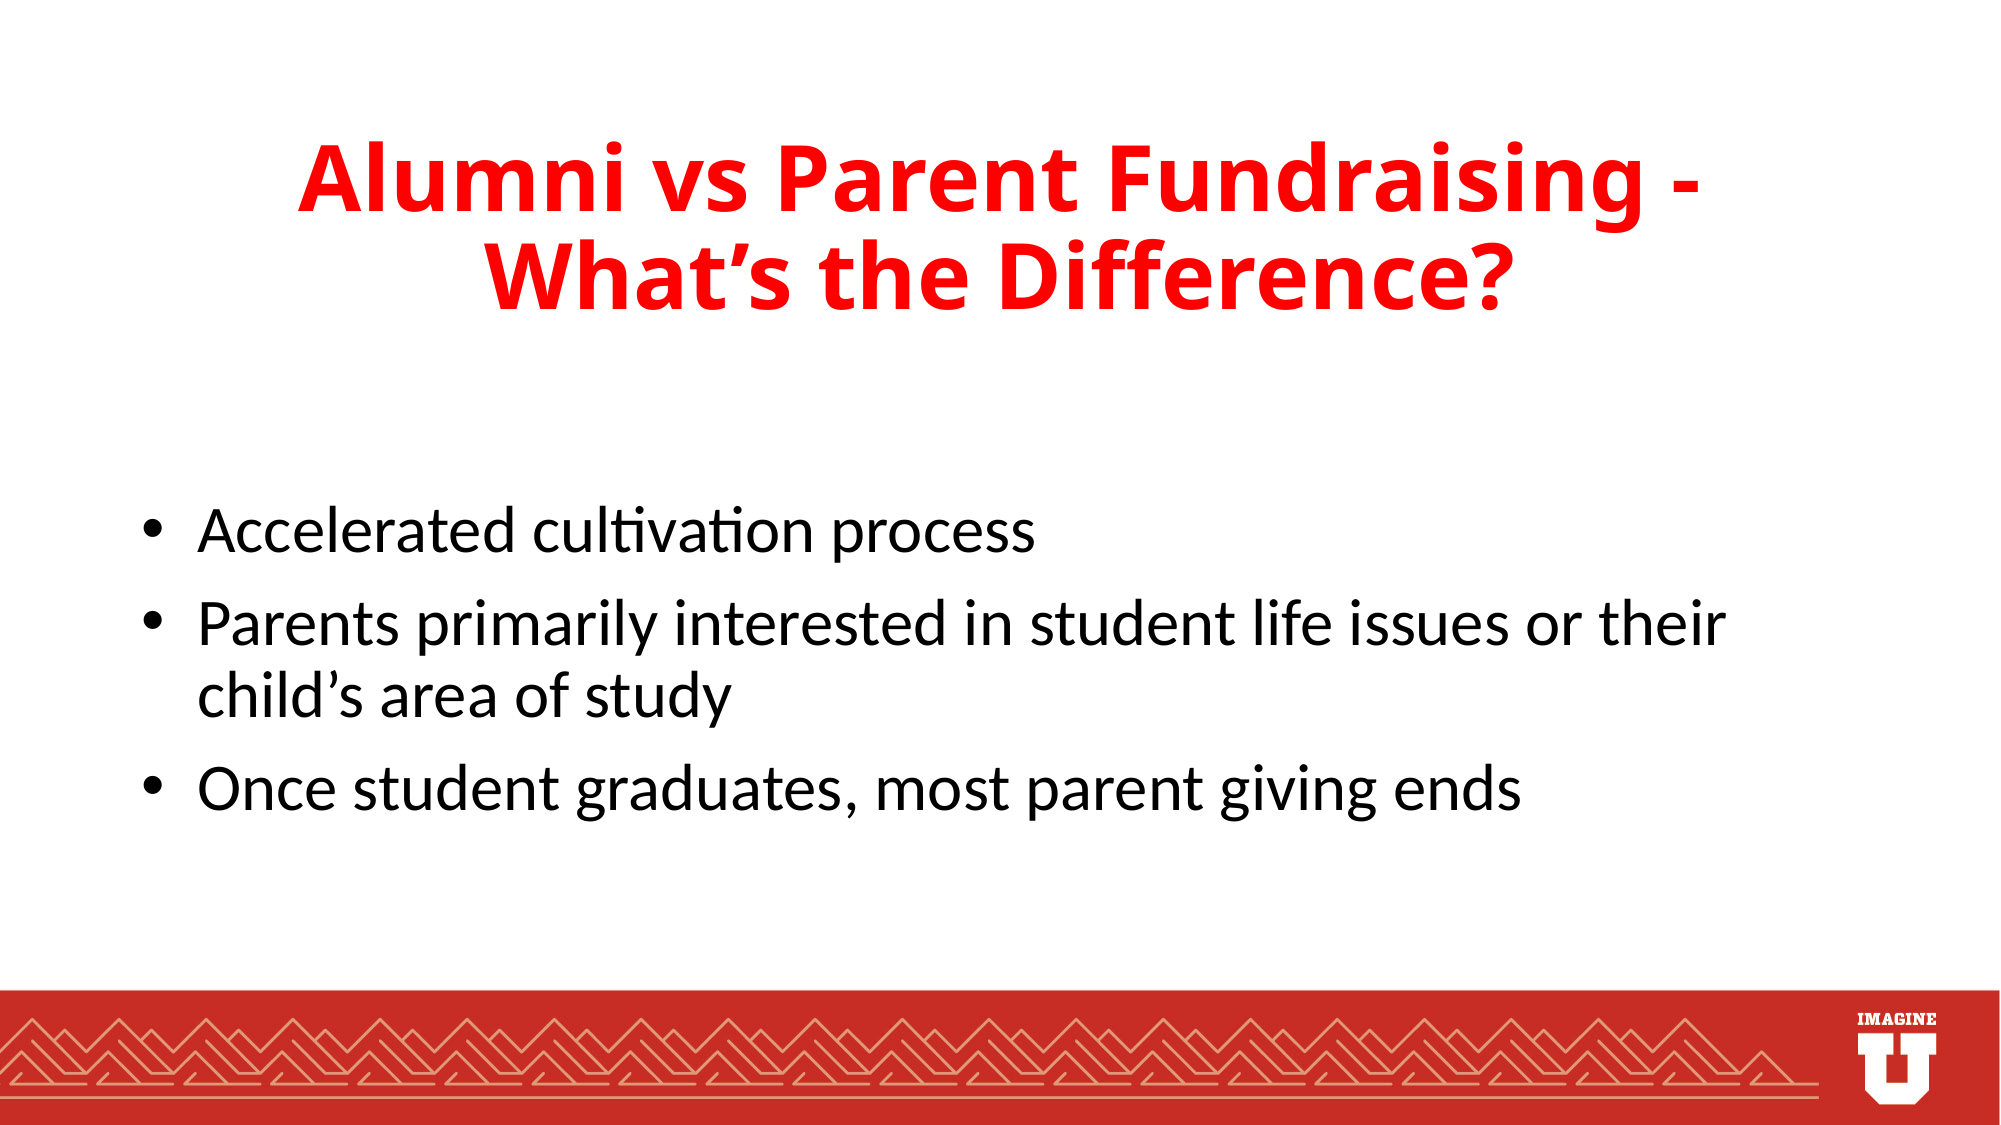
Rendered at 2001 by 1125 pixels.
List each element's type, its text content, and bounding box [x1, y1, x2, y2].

picture [0, 0, 2000, 1125]
title Alumni vs Parent Fundraising - What’s the Difference? [137, 75, 1863, 338]
list Accelerated cultivation process Parents primarily interested in student life issues or their child’s area of study Once student graduates, most parent giving ends [126, 487, 1863, 962]
